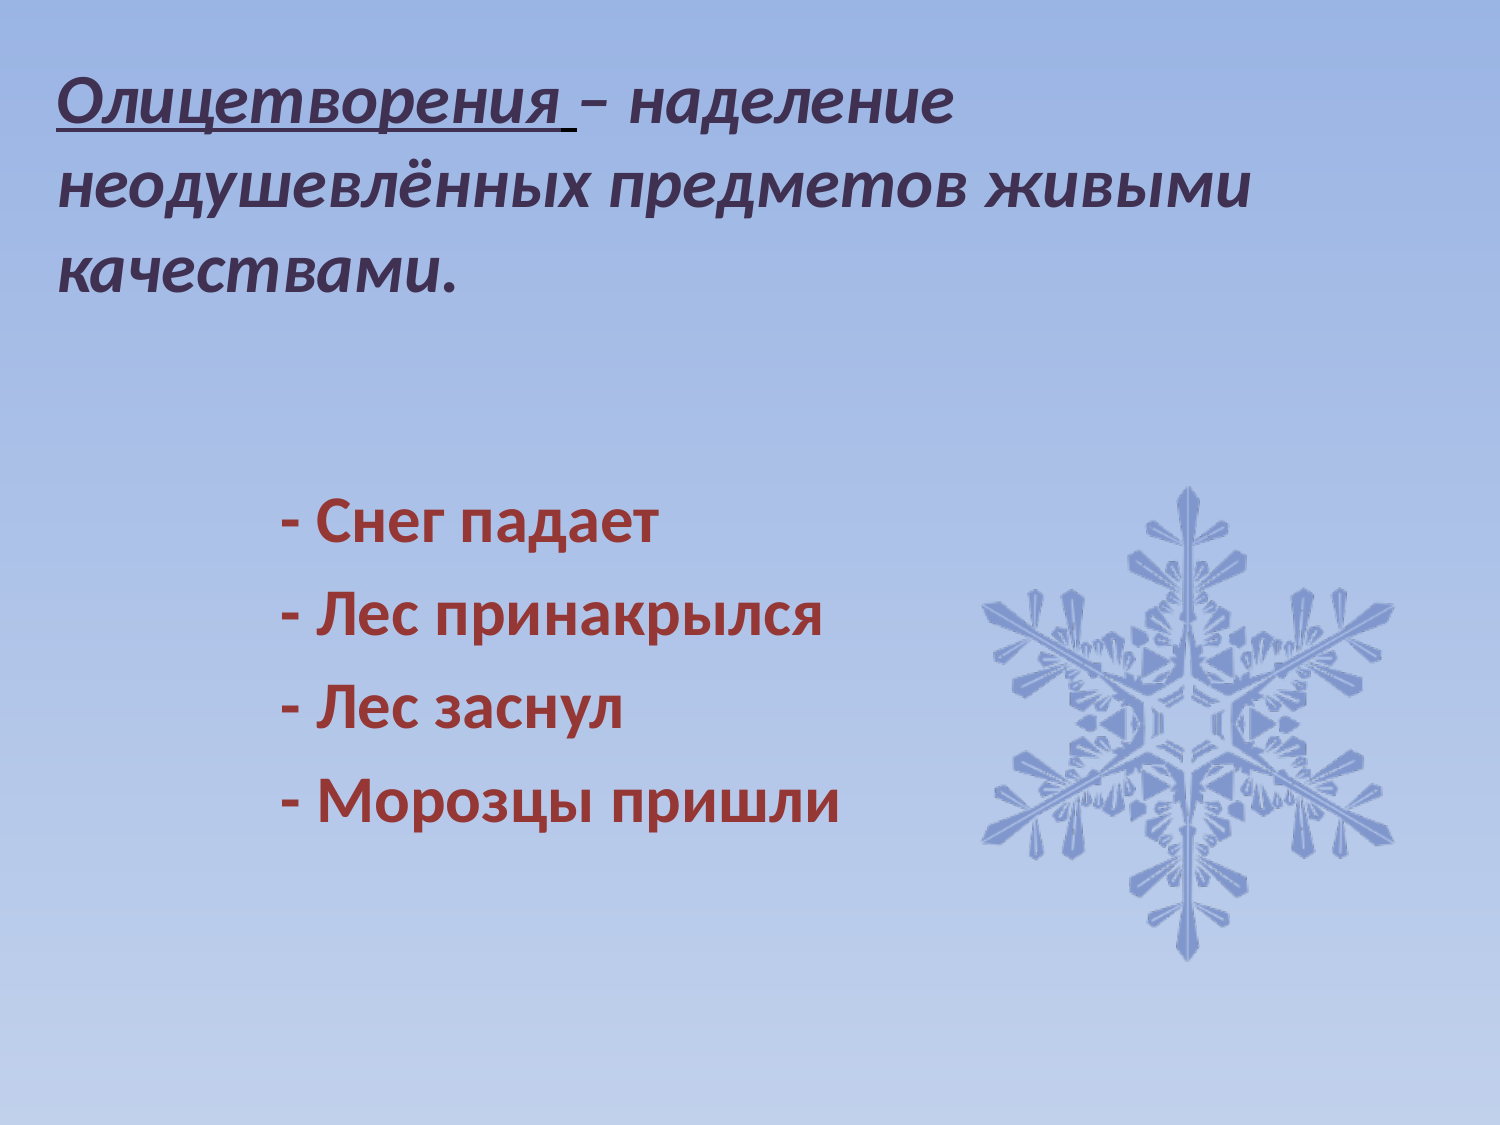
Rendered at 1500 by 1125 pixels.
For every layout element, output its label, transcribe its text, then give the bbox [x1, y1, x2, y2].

title Олицетворения – наделение неодушевлённых предметов живыми качествами. [41, 45, 1459, 315]
picture [874, 385, 1500, 1066]
list - Снег падает - Лес принакрылся - Лес заснул - Морозцы пришли [265, 468, 869, 1005]
